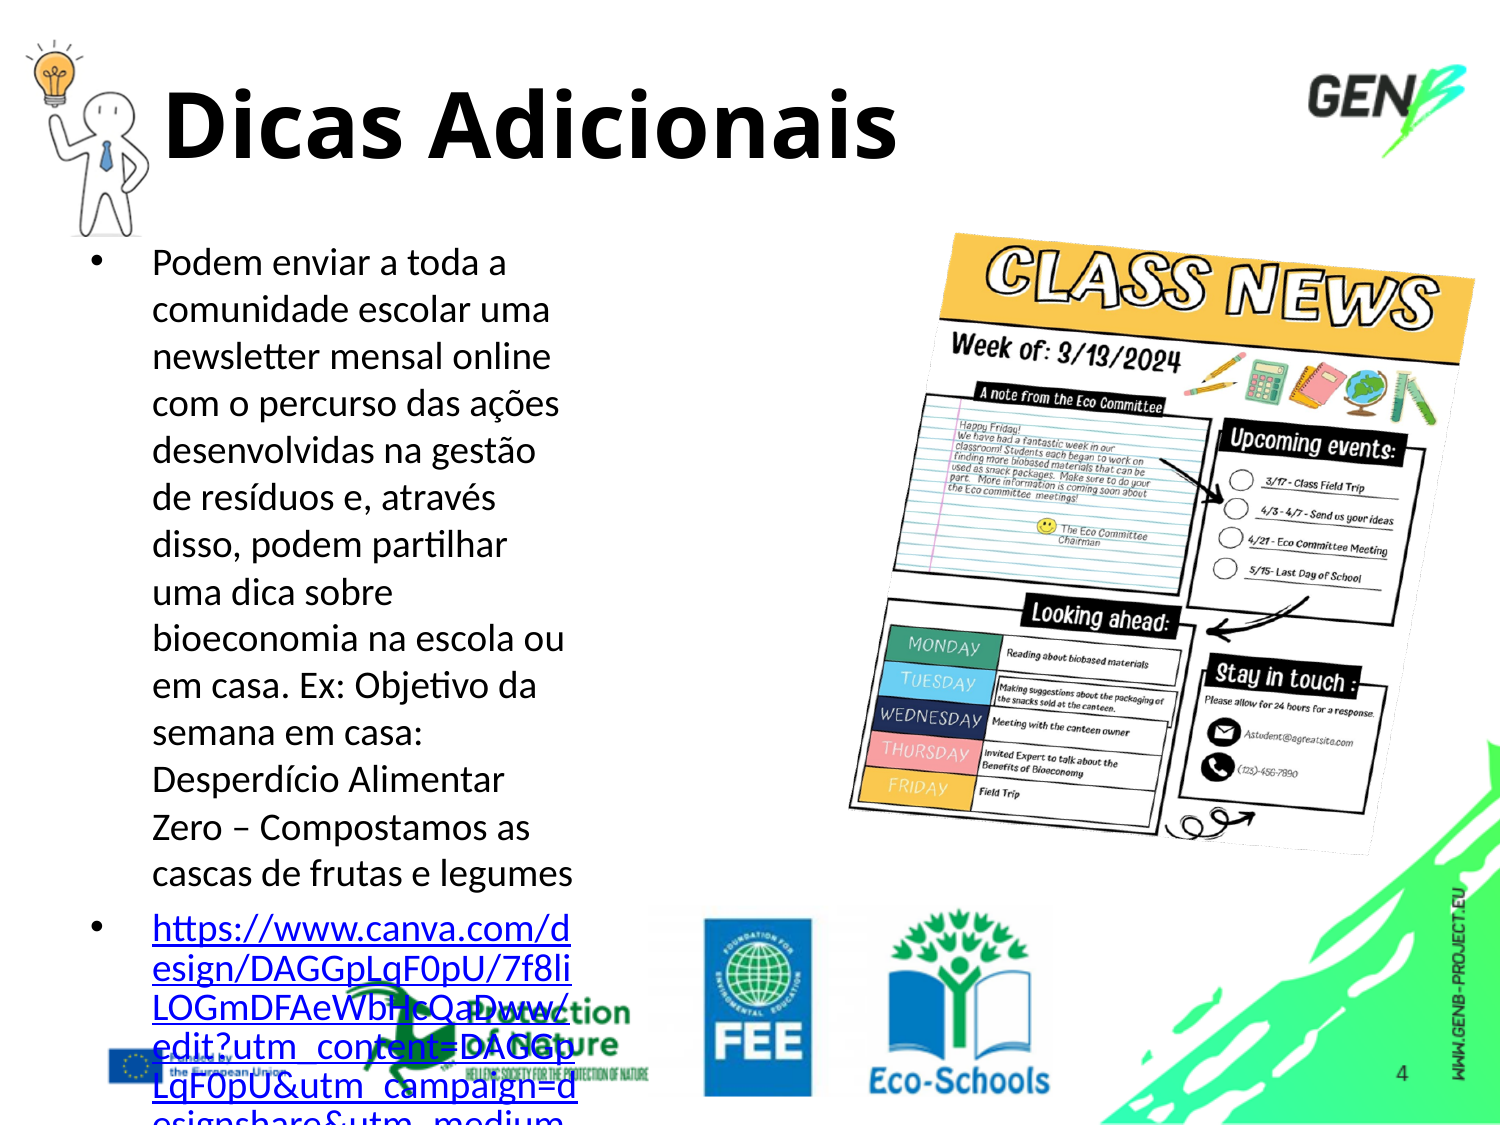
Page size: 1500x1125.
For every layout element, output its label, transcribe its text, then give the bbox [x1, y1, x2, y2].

title Dicas Adicionais [146, 28, 1497, 216]
list Podem enviar a toda a comunidade escolar uma newsletter mensal online com o percurso das ações desenvolvidas na gestão de resíduos e, através disso, podem partilhar uma dica sobre bioeconomia na escola ou em casa. Ex: Objetivo da semana em casa: Desperdício Alimentar Zero – Compostamos as cascas de frutas e legumes https://www.canva.com/design/DAGGpLqF0pU/7f8liLOGmDFAeWbHcQaDww/edit?utm_content=DAGGpLqF0pU&utm_campaign=designshare&utm_medium=link2&utm_source=sharebutton [75, 229, 600, 972]
picture [0, 0, 1500, 1125]
